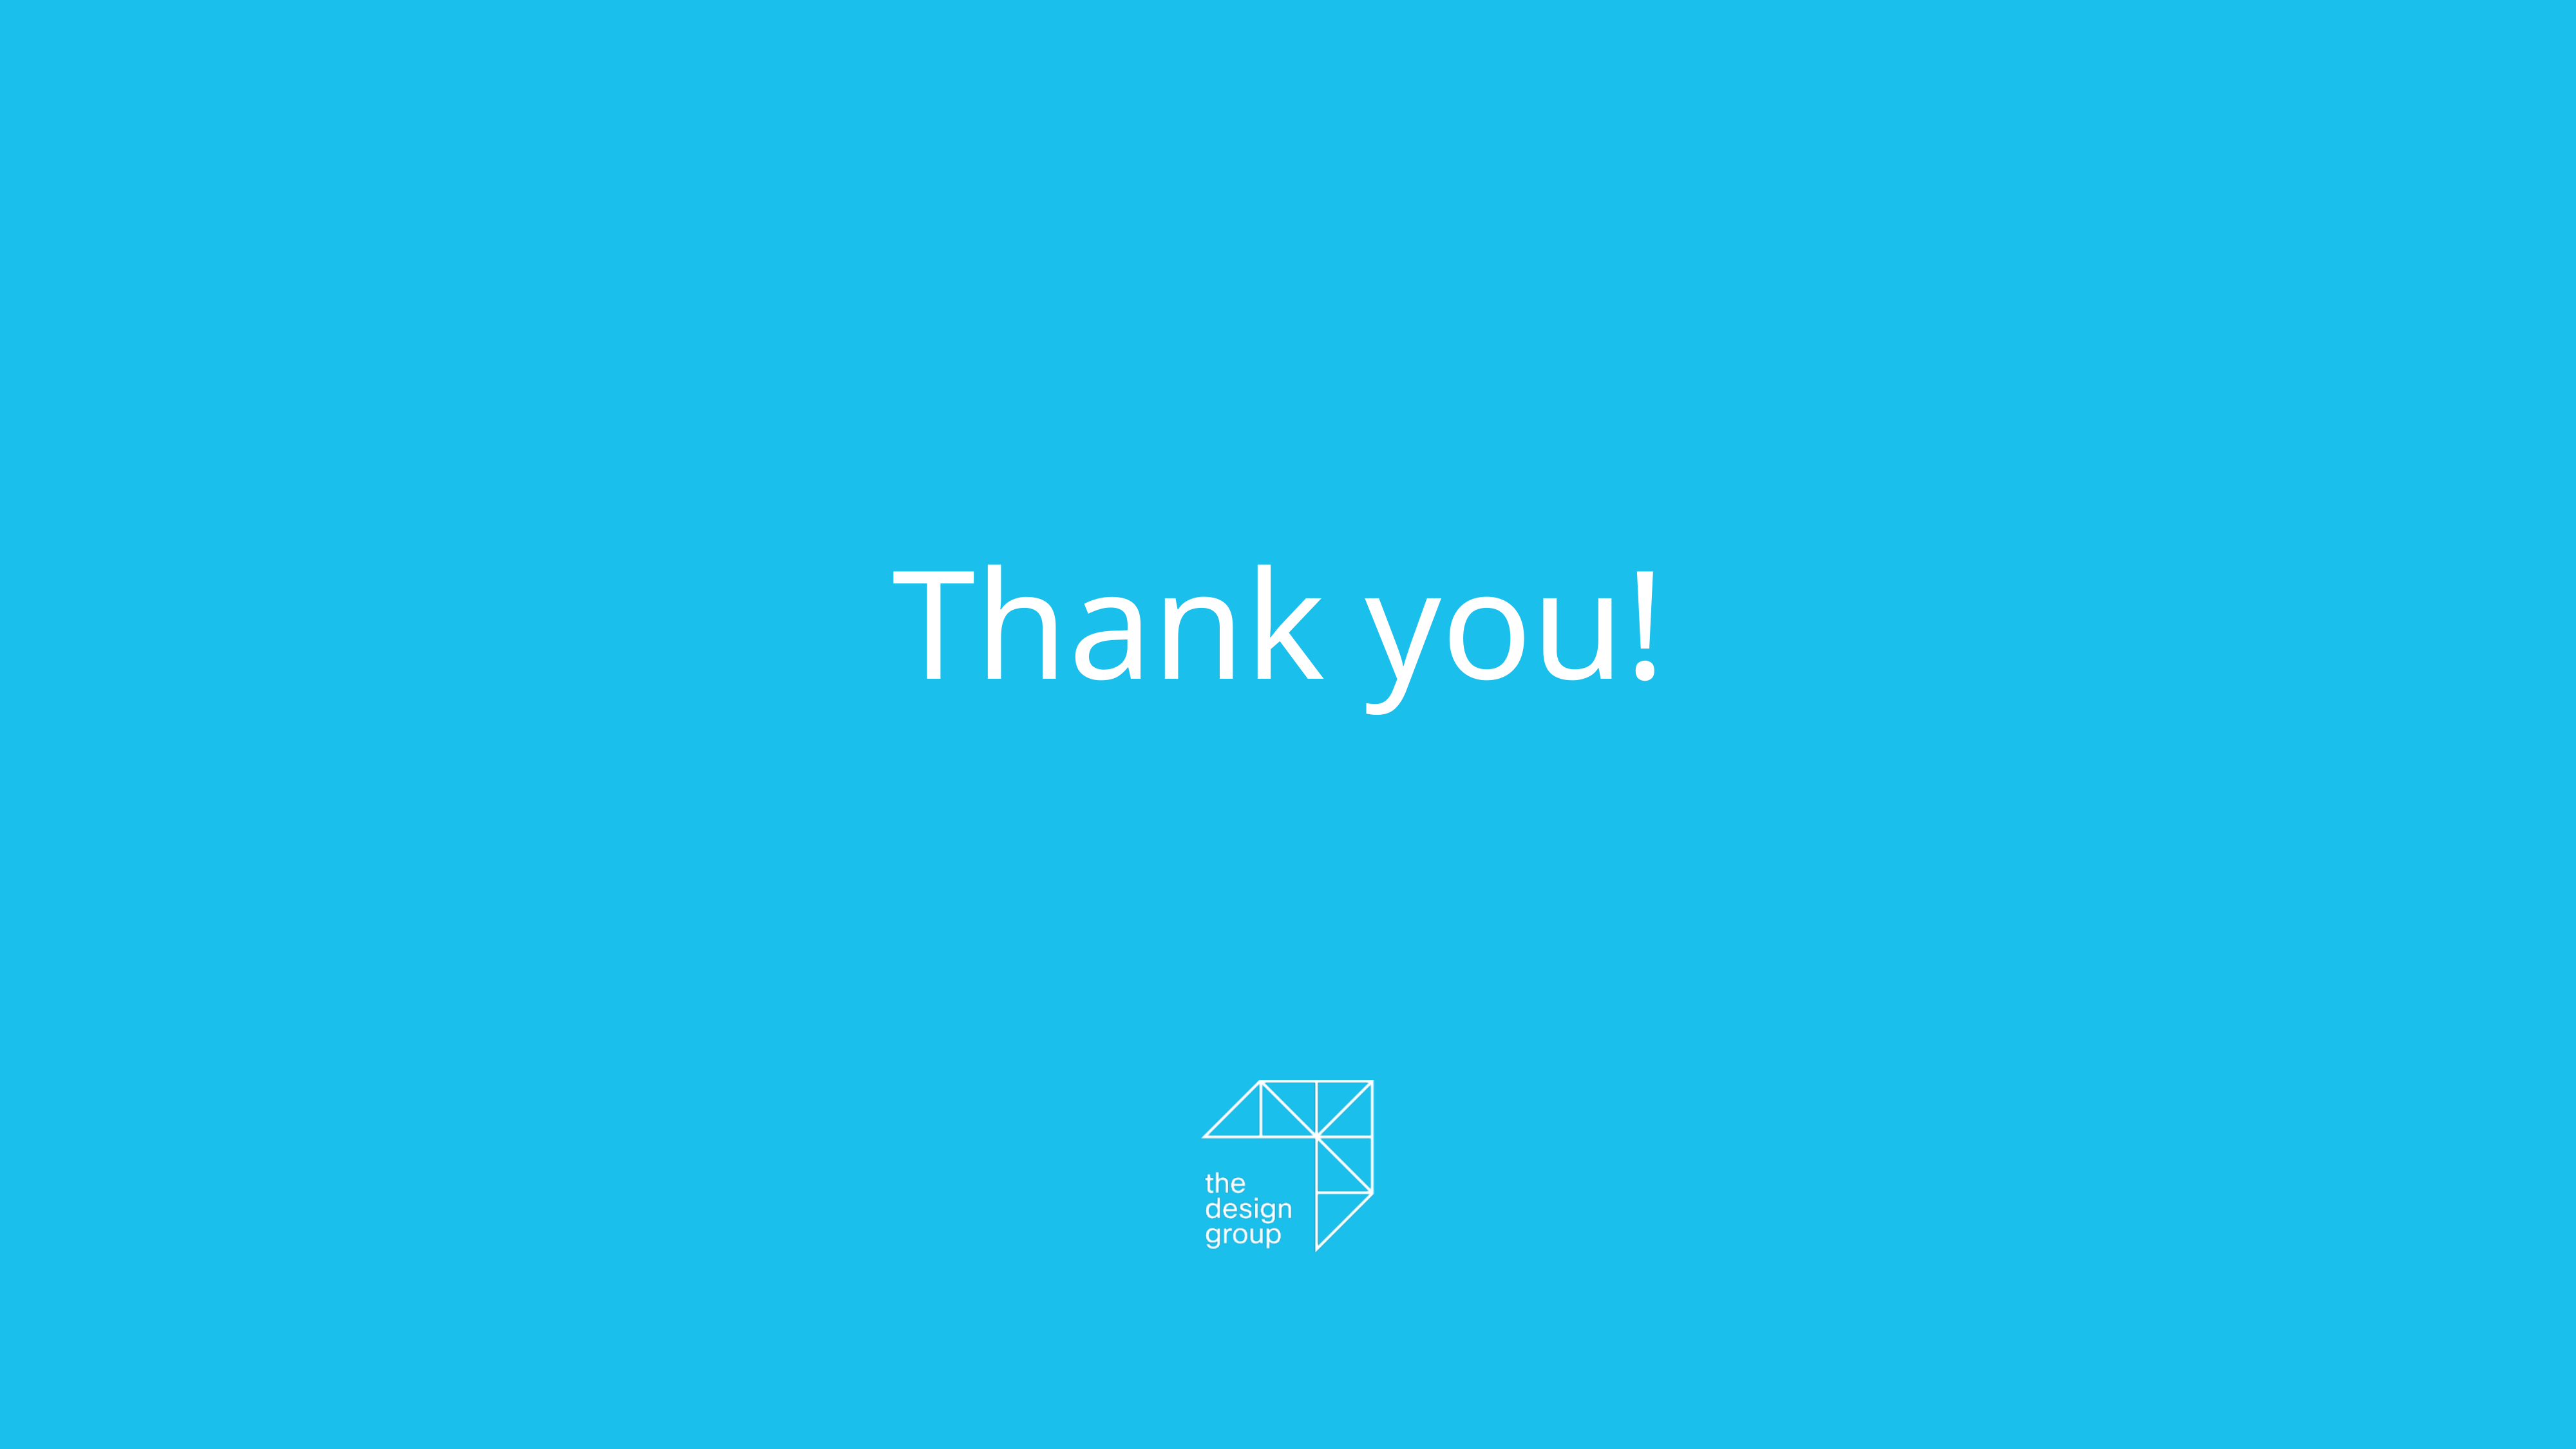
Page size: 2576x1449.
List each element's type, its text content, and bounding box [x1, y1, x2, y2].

text_box Thank you! [632, 544, 1926, 717]
picture [1201, 1080, 1374, 1253]
